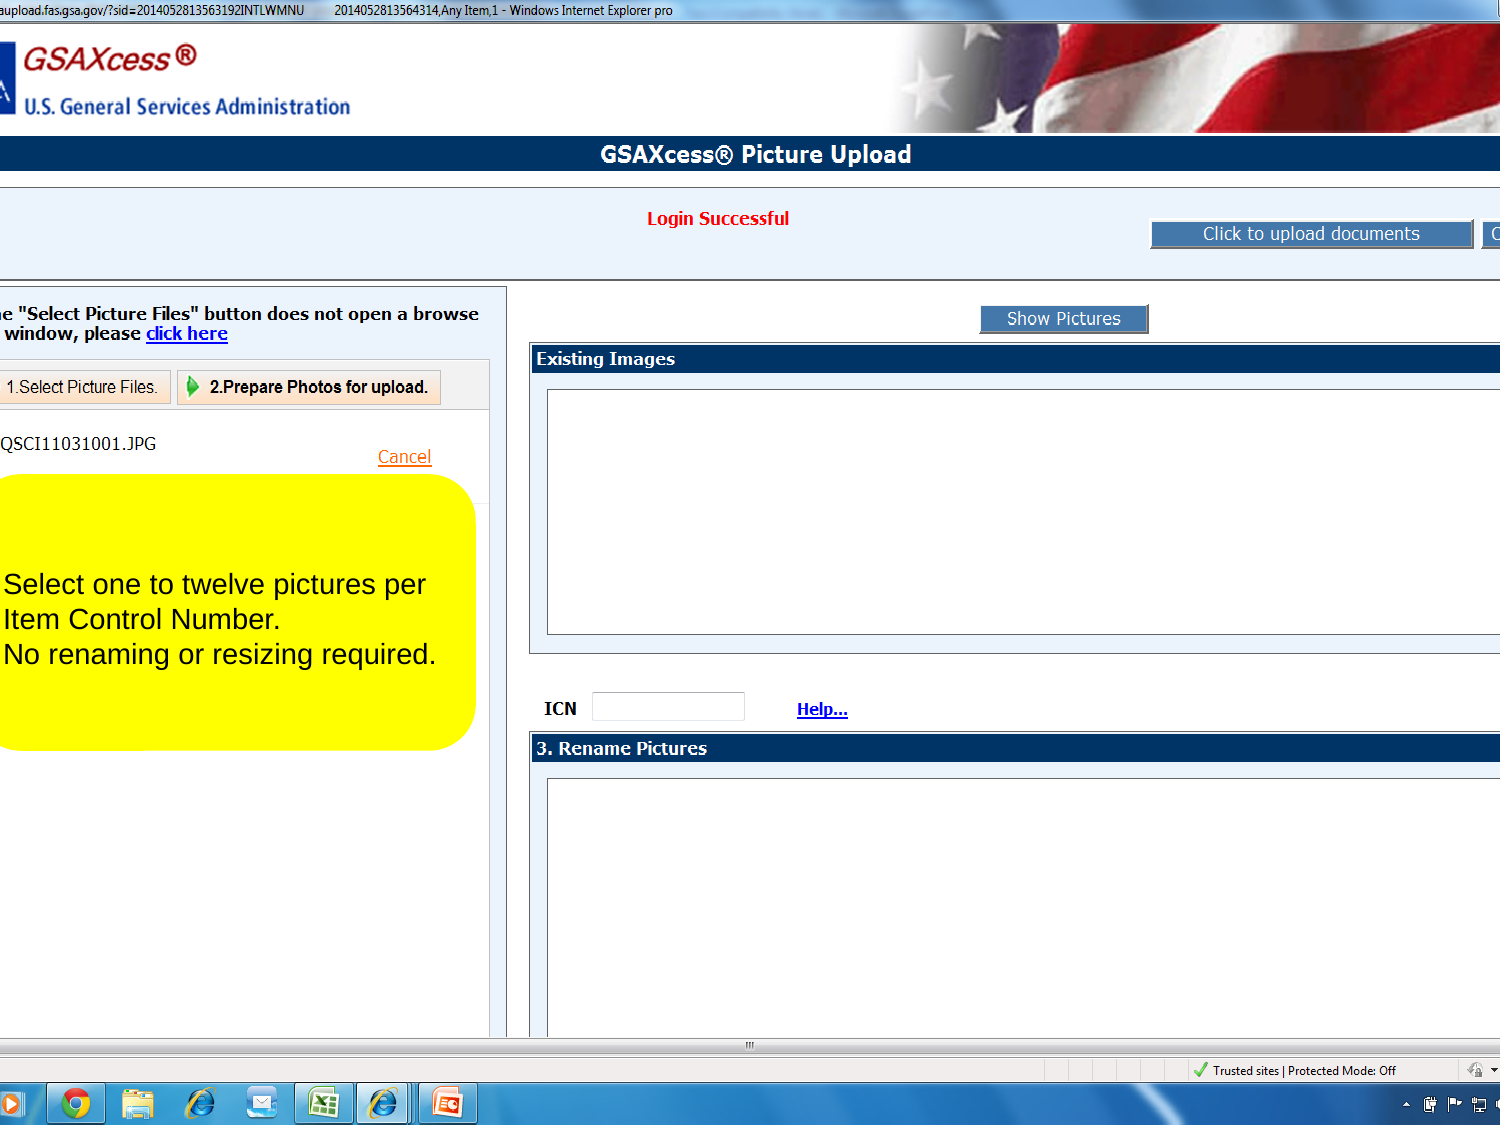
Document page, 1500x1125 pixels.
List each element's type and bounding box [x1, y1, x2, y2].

list [0, 0, 1500, 1125]
